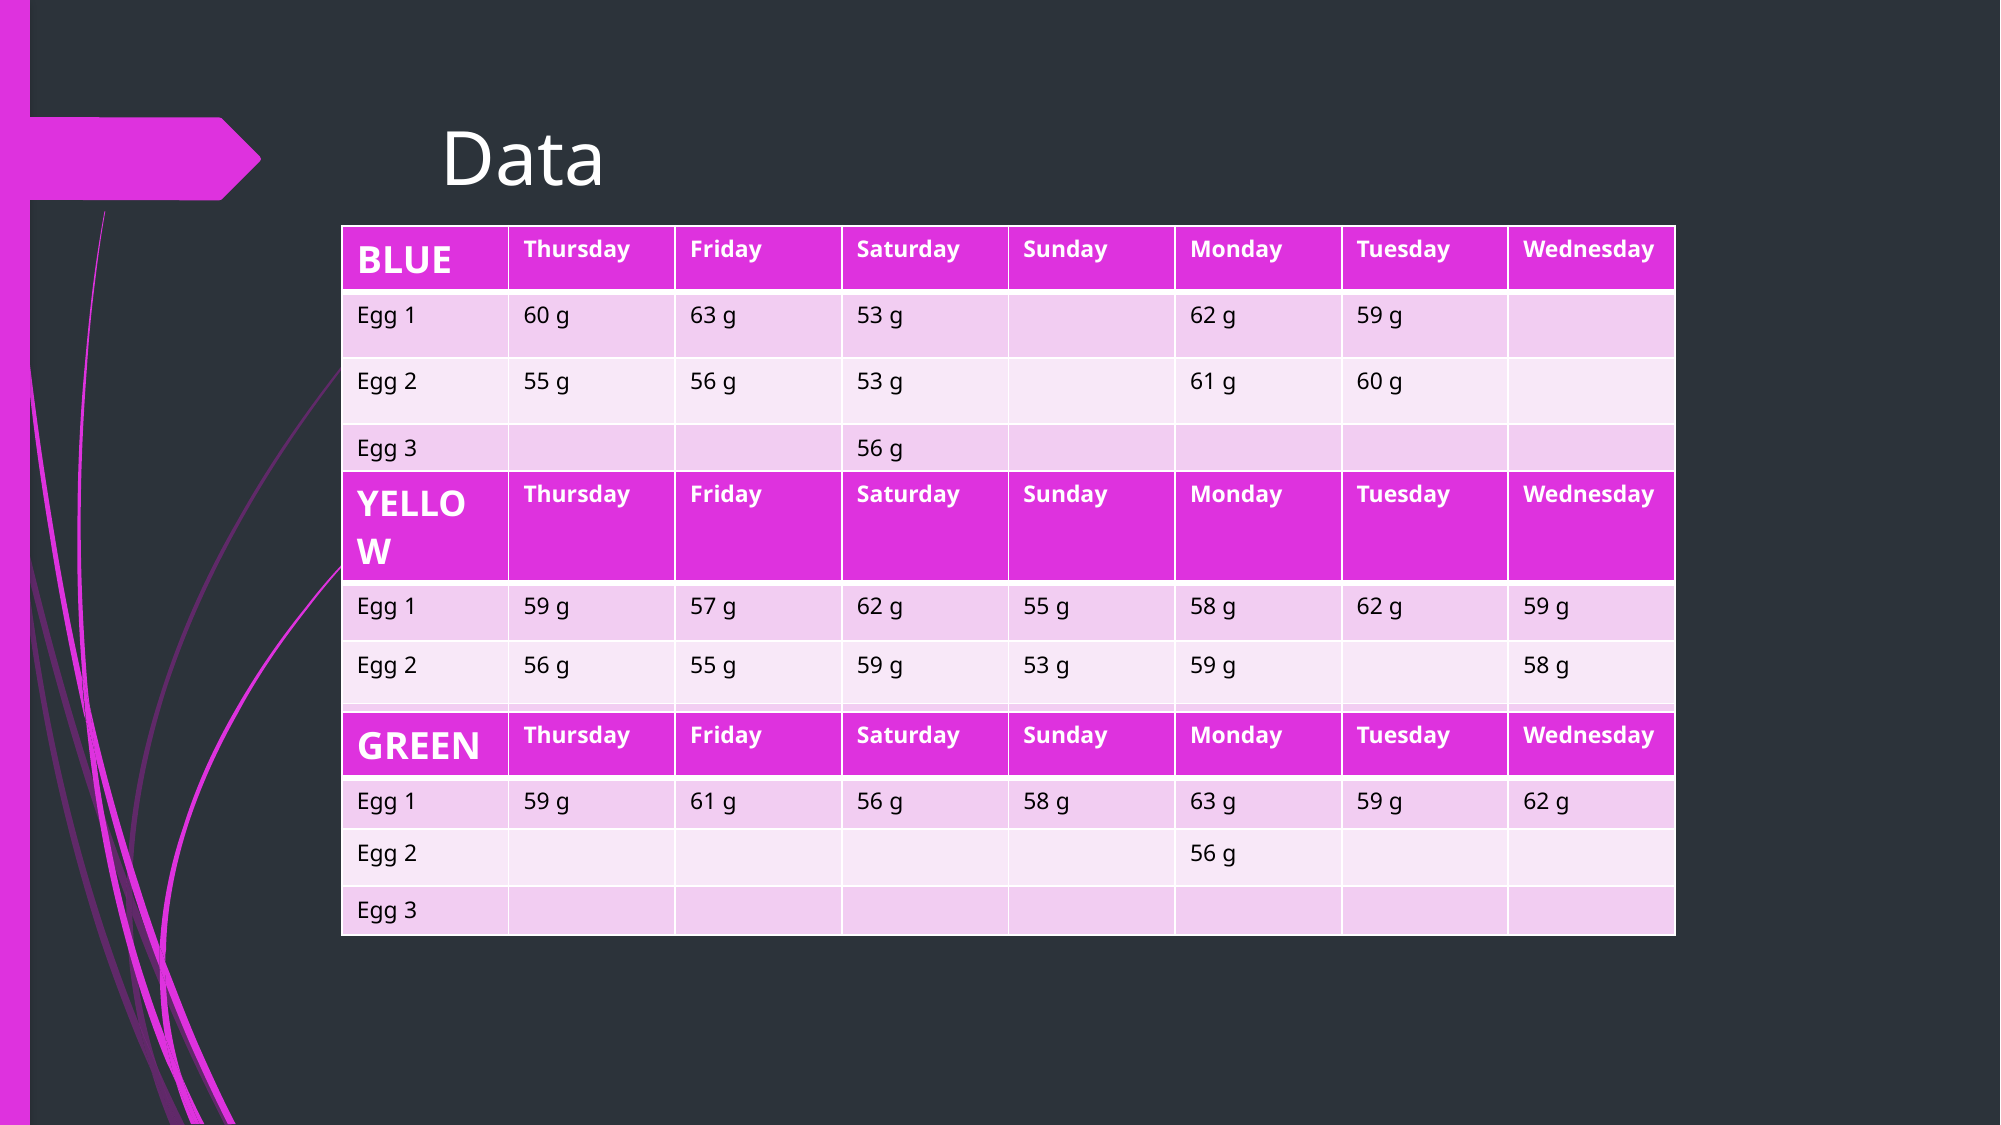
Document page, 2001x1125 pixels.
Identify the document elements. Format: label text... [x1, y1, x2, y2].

table_cell 55 g [1009, 586, 1174, 640]
table_cell [1343, 887, 1507, 934]
table_cell [509, 830, 674, 885]
table_cell 61 g [1176, 359, 1341, 423]
table_cell 58 g [1009, 781, 1174, 828]
table_cell [1009, 887, 1174, 934]
table_header Thursday [509, 472, 674, 580]
table_header YELLOW [343, 472, 508, 580]
table_cell [1509, 887, 1674, 934]
table_header Saturday [843, 713, 1008, 775]
table_cell [1343, 425, 1507, 470]
table_cell [676, 425, 841, 470]
table_cell Egg 1 [343, 586, 508, 640]
table_cell [1509, 359, 1674, 423]
table_cell 59 g [509, 586, 674, 640]
table_cell [1343, 830, 1507, 885]
table_header Wednesday [1509, 472, 1674, 580]
table_cell [1176, 704, 1341, 711]
table_cell 59 g [509, 781, 674, 828]
table_cell 60 g [1343, 359, 1507, 423]
table_header Sunday [1009, 227, 1174, 289]
table_cell [1009, 425, 1174, 470]
table_cell [843, 704, 1008, 711]
table_header Monday [1176, 227, 1341, 289]
table_header Wednesday [1509, 227, 1674, 289]
table_cell Egg 3 [343, 887, 508, 934]
table_header GREEN [343, 713, 508, 775]
table_cell [676, 830, 841, 885]
table_cell 63 g [676, 295, 841, 357]
table_cell [1009, 704, 1174, 711]
table_header Sunday [1009, 713, 1174, 775]
table_header Thursday [509, 713, 674, 775]
table_cell [1009, 830, 1174, 885]
table_cell [1176, 887, 1341, 934]
table_cell 63 g [1176, 781, 1341, 828]
table_cell Egg 2 [343, 830, 508, 885]
table_cell 62 g [1343, 586, 1507, 640]
table_cell 56 g [676, 359, 841, 423]
table_header Saturday [843, 227, 1008, 289]
table_cell 53 g [843, 295, 1008, 357]
table_cell 55 g [509, 359, 674, 423]
table_cell [1009, 295, 1174, 357]
table_cell Egg 1 [343, 781, 508, 828]
table_cell 56 g [843, 425, 1008, 470]
table_cell [1509, 295, 1674, 357]
table_cell Egg 3 [343, 425, 508, 470]
table_header Saturday [843, 472, 1008, 580]
table_cell 59 g [1343, 295, 1507, 357]
table_cell [509, 425, 674, 470]
table_header Tuesday [1343, 472, 1507, 580]
table_cell Egg 2 [343, 642, 508, 703]
table_cell 58 g [1176, 586, 1341, 640]
table_header Friday [676, 227, 841, 289]
table_header Monday [1176, 472, 1341, 580]
table_cell 59 g [1343, 781, 1507, 828]
table_cell 56 g [843, 781, 1008, 828]
table_cell 53 g [1009, 642, 1174, 703]
table_cell [509, 887, 674, 934]
table_cell Egg 2 [343, 359, 508, 423]
table_cell [843, 830, 1008, 885]
table_cell 55 g [676, 642, 841, 703]
table_header Sunday [1009, 472, 1174, 580]
table_cell 58 g [1509, 642, 1674, 703]
table_cell [843, 887, 1008, 934]
table_header Thursday [509, 227, 674, 289]
table_cell [1509, 425, 1674, 470]
table_cell Egg 1 [343, 295, 508, 357]
table_cell 59 g [1509, 586, 1674, 640]
table_cell [1343, 642, 1507, 703]
table_cell 62 g [843, 586, 1008, 640]
table_cell 56 g [509, 642, 674, 703]
table_cell Egg 3 [343, 704, 508, 711]
title Data [425, 102, 1888, 313]
table_cell 61 g [676, 781, 841, 828]
table_cell [509, 704, 674, 711]
table_cell 56 g [1176, 830, 1341, 885]
table_header Tuesday [1343, 713, 1507, 775]
table_cell 62 g [1176, 295, 1341, 357]
table_header Friday [676, 472, 841, 580]
table_header Monday [1176, 713, 1341, 775]
table_cell [1509, 704, 1674, 711]
table_cell 57 g [676, 586, 841, 640]
table_cell [1509, 830, 1674, 885]
table_header Friday [676, 713, 841, 775]
table_header BLUE [343, 227, 508, 289]
table_cell [1009, 359, 1174, 423]
table_cell 53 g [843, 359, 1008, 423]
table_cell 59 g [843, 642, 1008, 703]
table_cell [676, 887, 841, 934]
table_cell [1176, 425, 1341, 470]
table_cell 60 g [509, 295, 674, 357]
table_header Wednesday [1509, 713, 1674, 775]
table_cell [1343, 704, 1507, 711]
table_cell 62 g [1509, 781, 1674, 828]
table_cell [676, 704, 841, 711]
table_cell 59 g [1176, 642, 1341, 703]
table_header Tuesday [1343, 227, 1507, 289]
